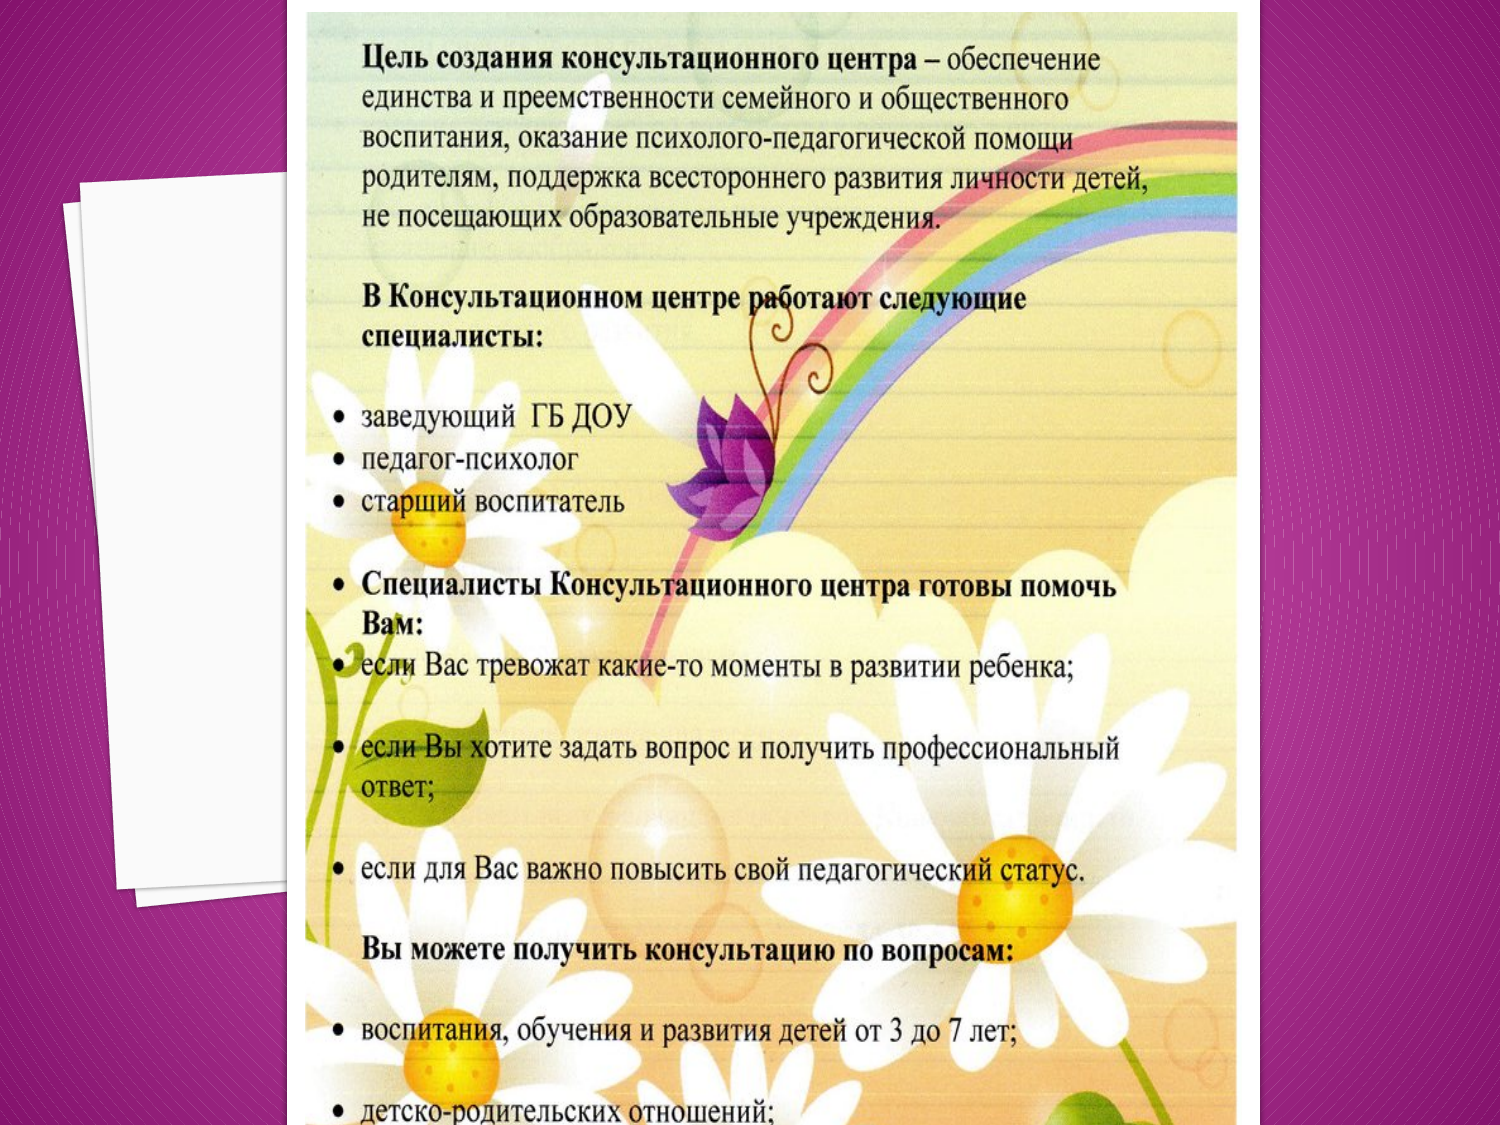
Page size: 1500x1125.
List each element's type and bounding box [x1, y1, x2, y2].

picture [304, 11, 1243, 1125]
